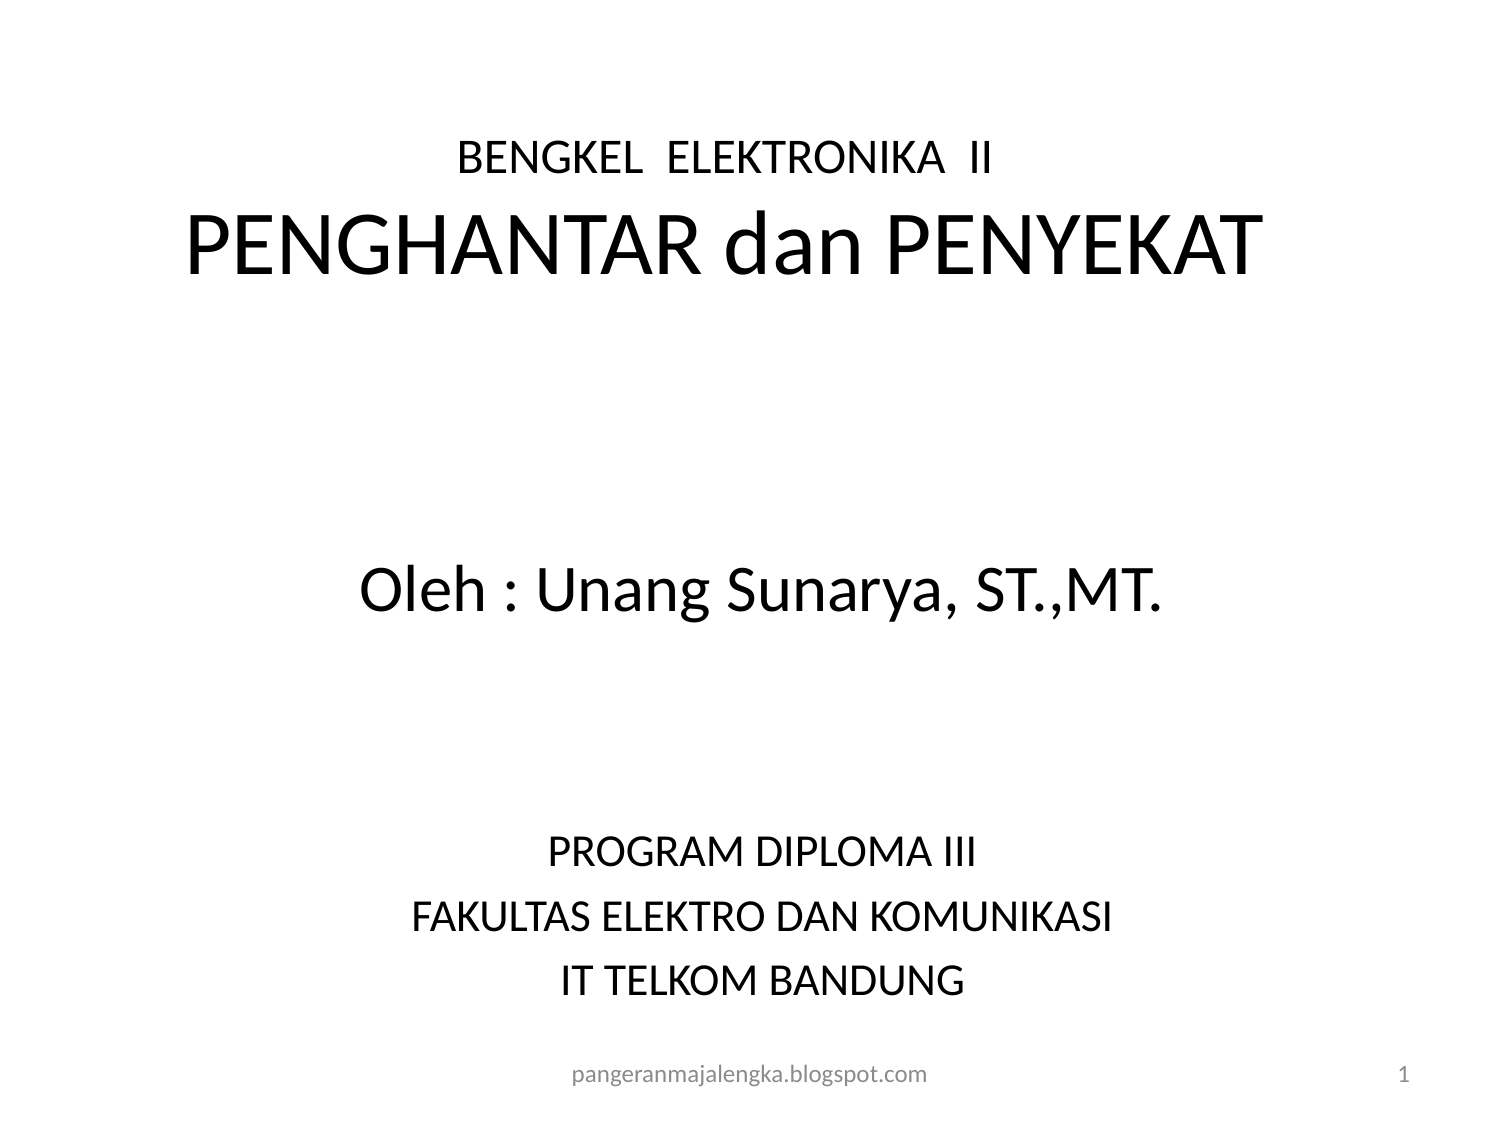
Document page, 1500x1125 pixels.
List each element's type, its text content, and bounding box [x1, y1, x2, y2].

footer pangeranmajalengka.blogspot.com [512, 1042, 988, 1103]
slide_number 1 [1074, 1042, 1425, 1103]
title BENGKEL ELEKTRONIKA II PENGHANTAR dan PENYEKAT [87, 87, 1363, 329]
subtitle Oleh : Unang Sunarya, ST.,MT. PROGRAM DIPLOMA III FAKULTAS ELEKTRO DAN KOMUNIKASI IT TELKOM BANDUNG [162, 537, 1363, 1038]
